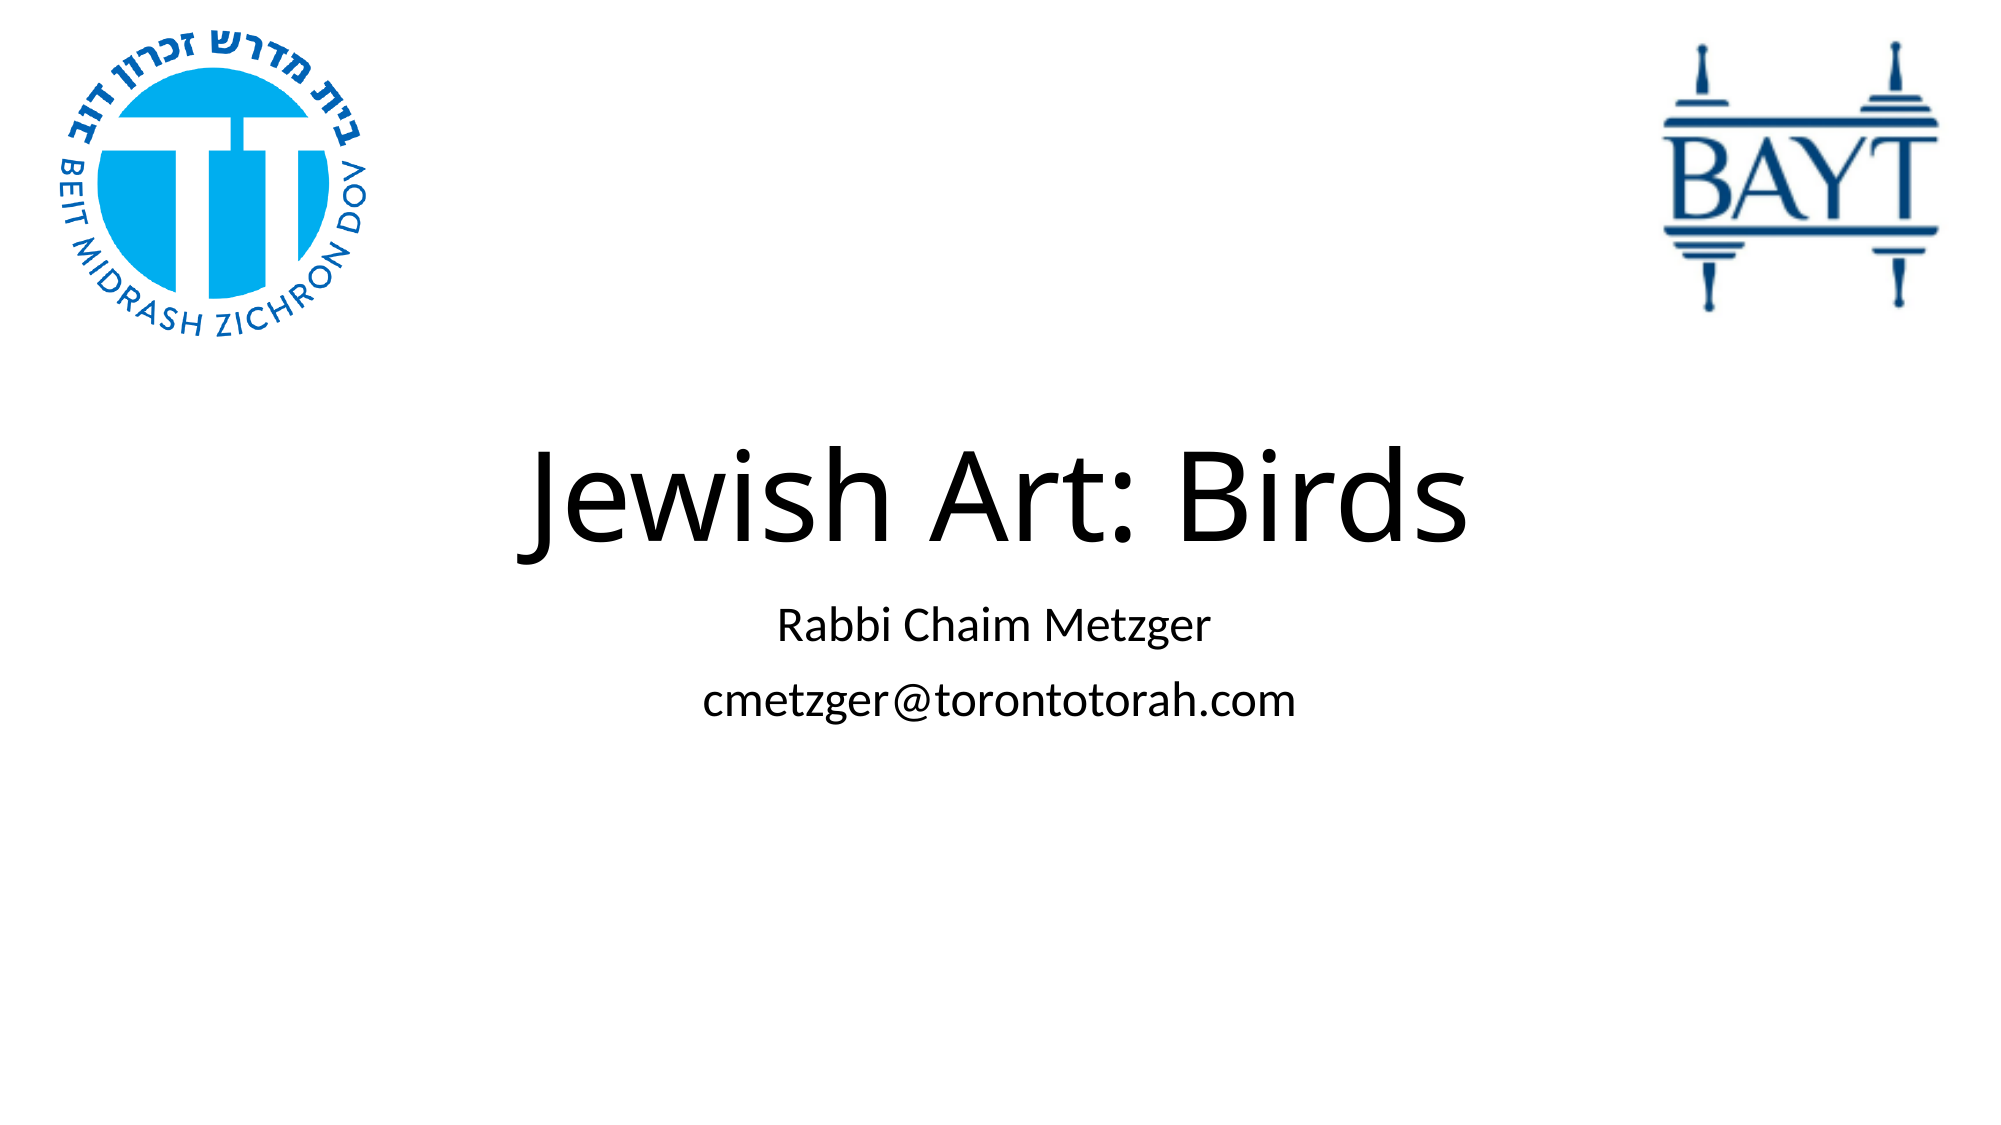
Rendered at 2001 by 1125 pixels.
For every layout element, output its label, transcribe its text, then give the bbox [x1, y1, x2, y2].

picture [30, 1, 395, 365]
title Jewish Art: Birds [249, 184, 1750, 576]
subtitle Rabbi Chaim Metzger cmetzger@torontotorah.com [249, 590, 1750, 863]
picture [1605, 37, 1970, 331]
